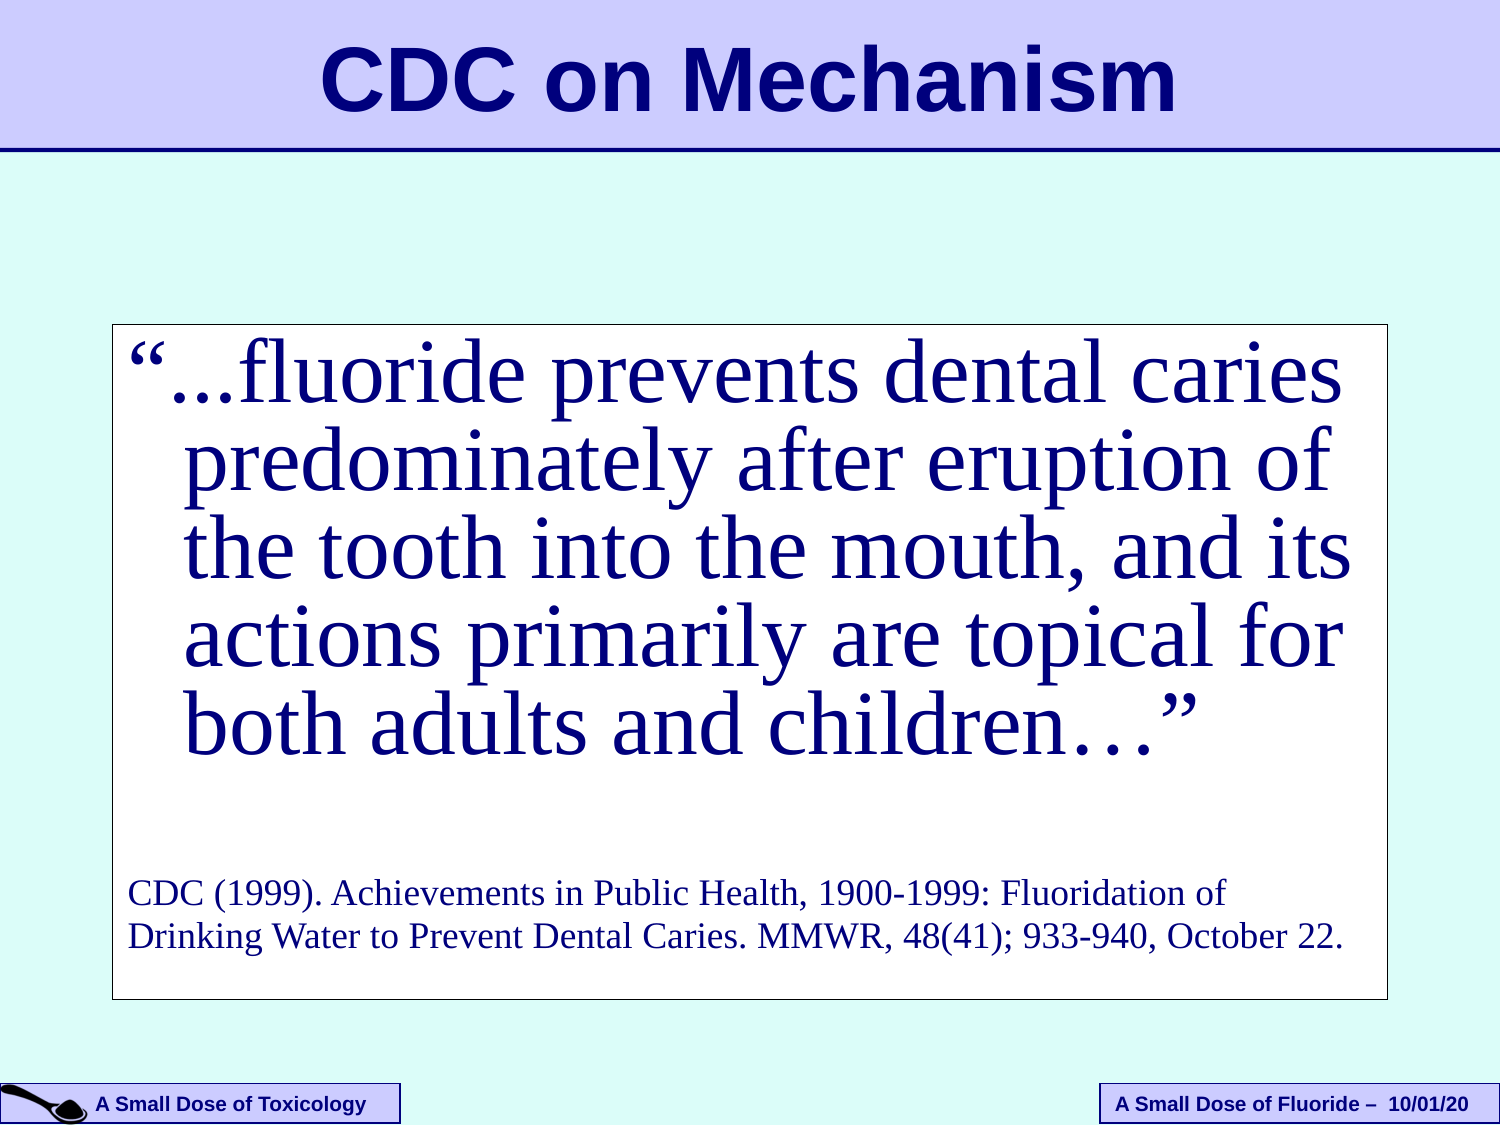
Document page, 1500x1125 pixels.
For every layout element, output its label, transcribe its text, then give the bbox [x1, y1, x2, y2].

title CDC on Mechanism [112, 12, 1388, 138]
list “...fluoride prevents dental caries predominately after eruption of the tooth into the mouth, and its actions primarily are topical for both adults and children…” CDC (1999). Achievements in Public Health, 1900-1999: Fluoridation of Drinking Water to Prevent Dental Caries. MMWR, 48(41); 933-940, October 22. [112, 324, 1388, 1000]
picture [0, 1084, 88, 1125]
